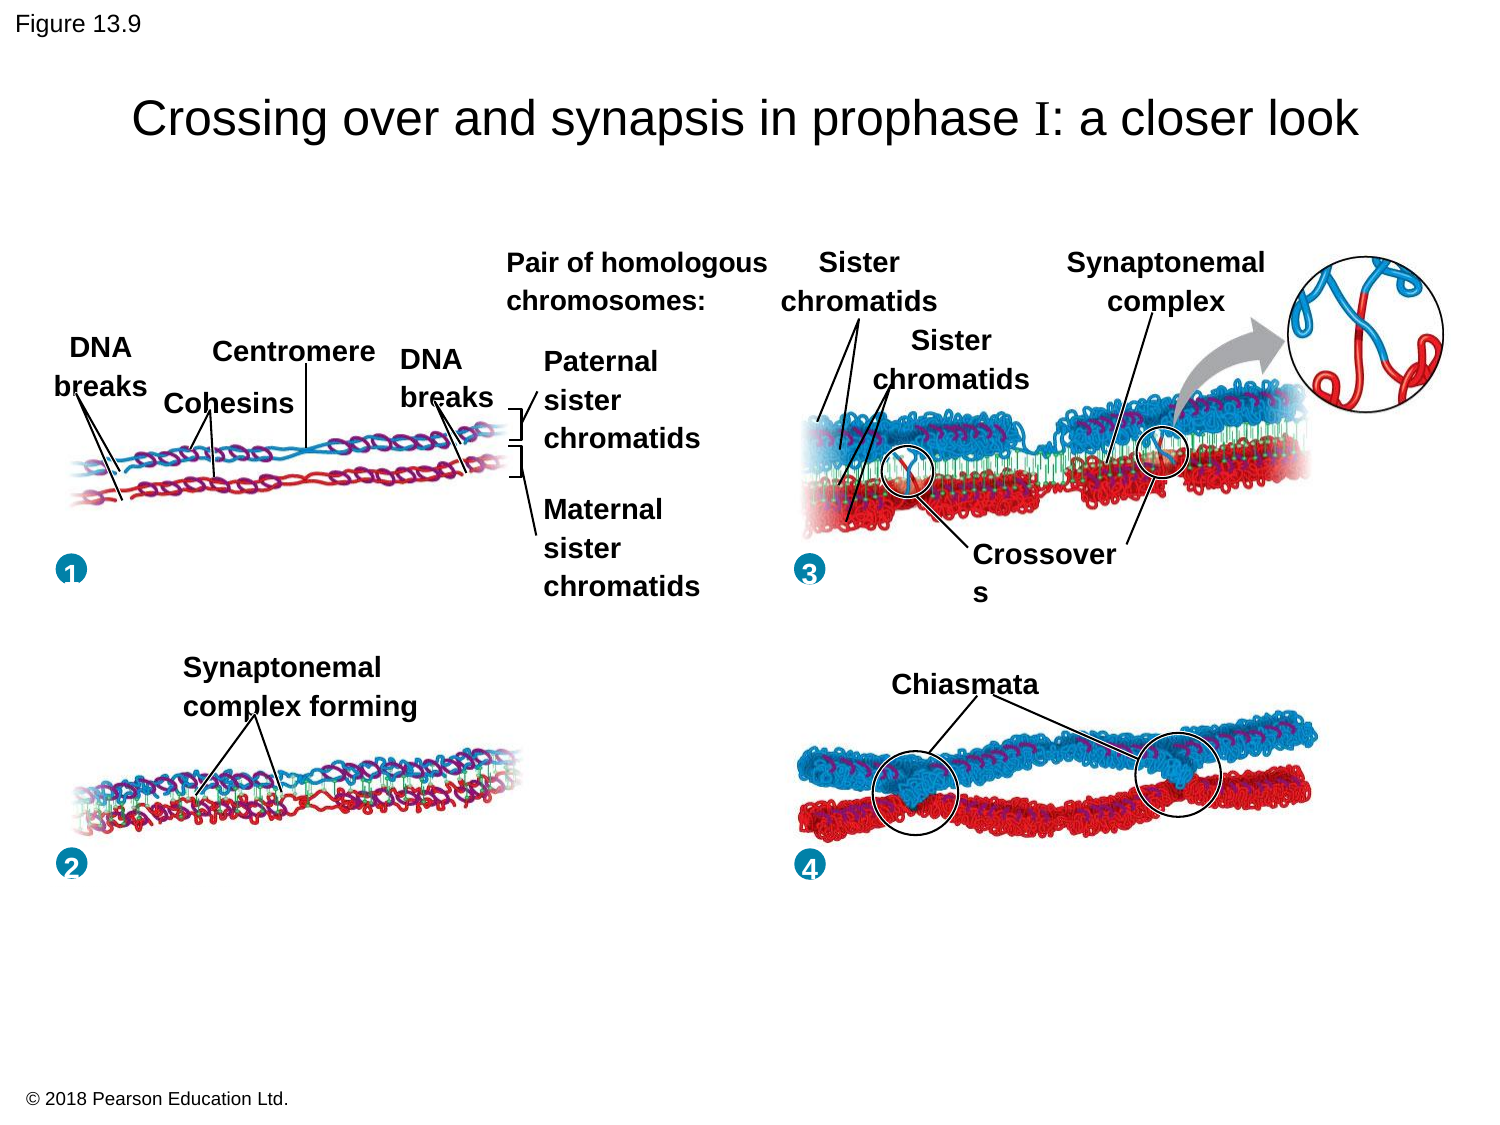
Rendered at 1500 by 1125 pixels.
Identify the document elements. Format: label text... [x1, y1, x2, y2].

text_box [881, 445, 969, 548]
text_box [992, 694, 1222, 818]
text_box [55, 845, 88, 881]
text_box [794, 846, 826, 882]
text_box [1126, 426, 1189, 545]
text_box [55, 552, 88, 587]
text_box Crossing over and synapsis in prophase I: a closer look [53, 103, 1438, 138]
picture [48, 238, 1452, 887]
title Figure 13.9 [0, 0, 593, 57]
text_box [872, 695, 978, 836]
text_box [793, 551, 826, 586]
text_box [507, 391, 538, 440]
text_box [507, 446, 537, 536]
